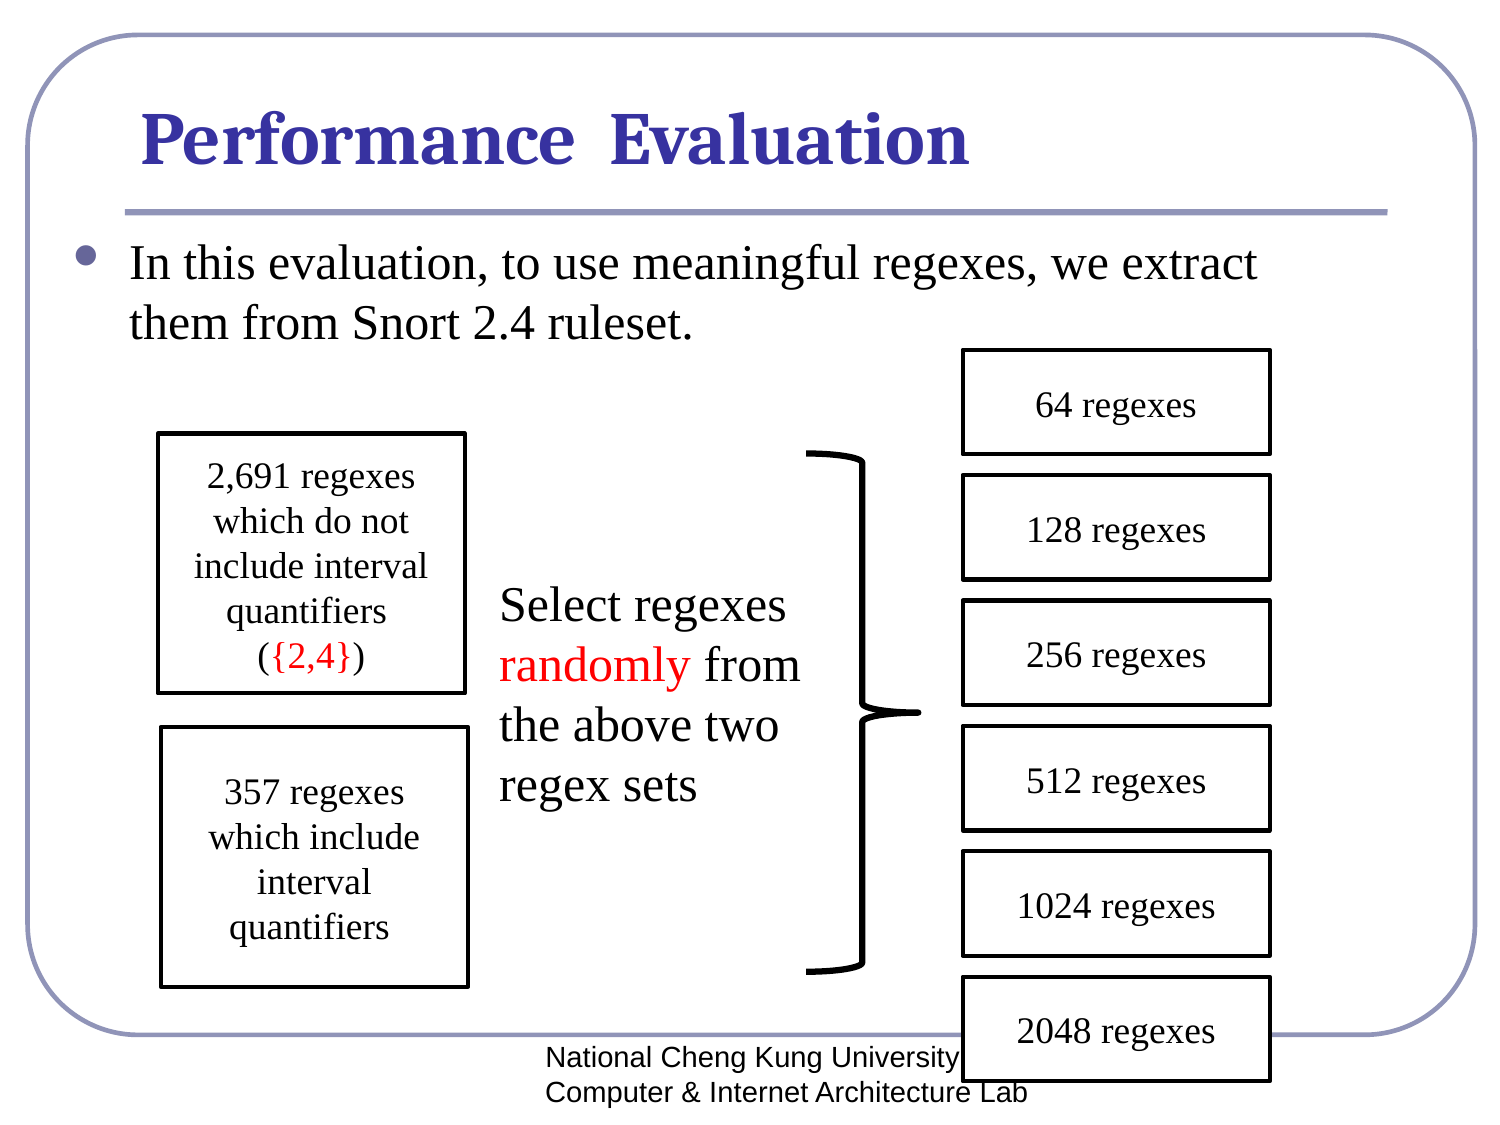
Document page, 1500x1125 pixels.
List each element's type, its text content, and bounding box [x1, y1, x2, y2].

text_box 2048 regexes [961, 975, 1272, 1083]
text_box 256 regexes [961, 598, 1272, 707]
text_box 128 regexes [961, 473, 1272, 582]
title Performance Evaluation [125, 90, 1388, 188]
slide_number 22 [1124, 1034, 1388, 1111]
text_box 1024 regexes [961, 849, 1272, 958]
text_box 357 regexes which include interval quantifiers [159, 725, 470, 989]
text_box 512 regexes [961, 724, 1272, 833]
text_box In this evaluation, to use meaningful regexes, we extract them from Snort 2.4 ruleset. [57, 222, 1321, 400]
footer National Cheng Kung University CSIE Computer & Internet Architecture Lab [466, 1030, 1117, 1107]
text_box Select regexes randomly from the above two regex sets [484, 563, 846, 741]
text_box 64 regexes [961, 348, 1272, 456]
text_box 2,691 regexes which do not include interval quantifiers ({2,4}) [156, 431, 467, 695]
text_box [806, 452, 920, 973]
